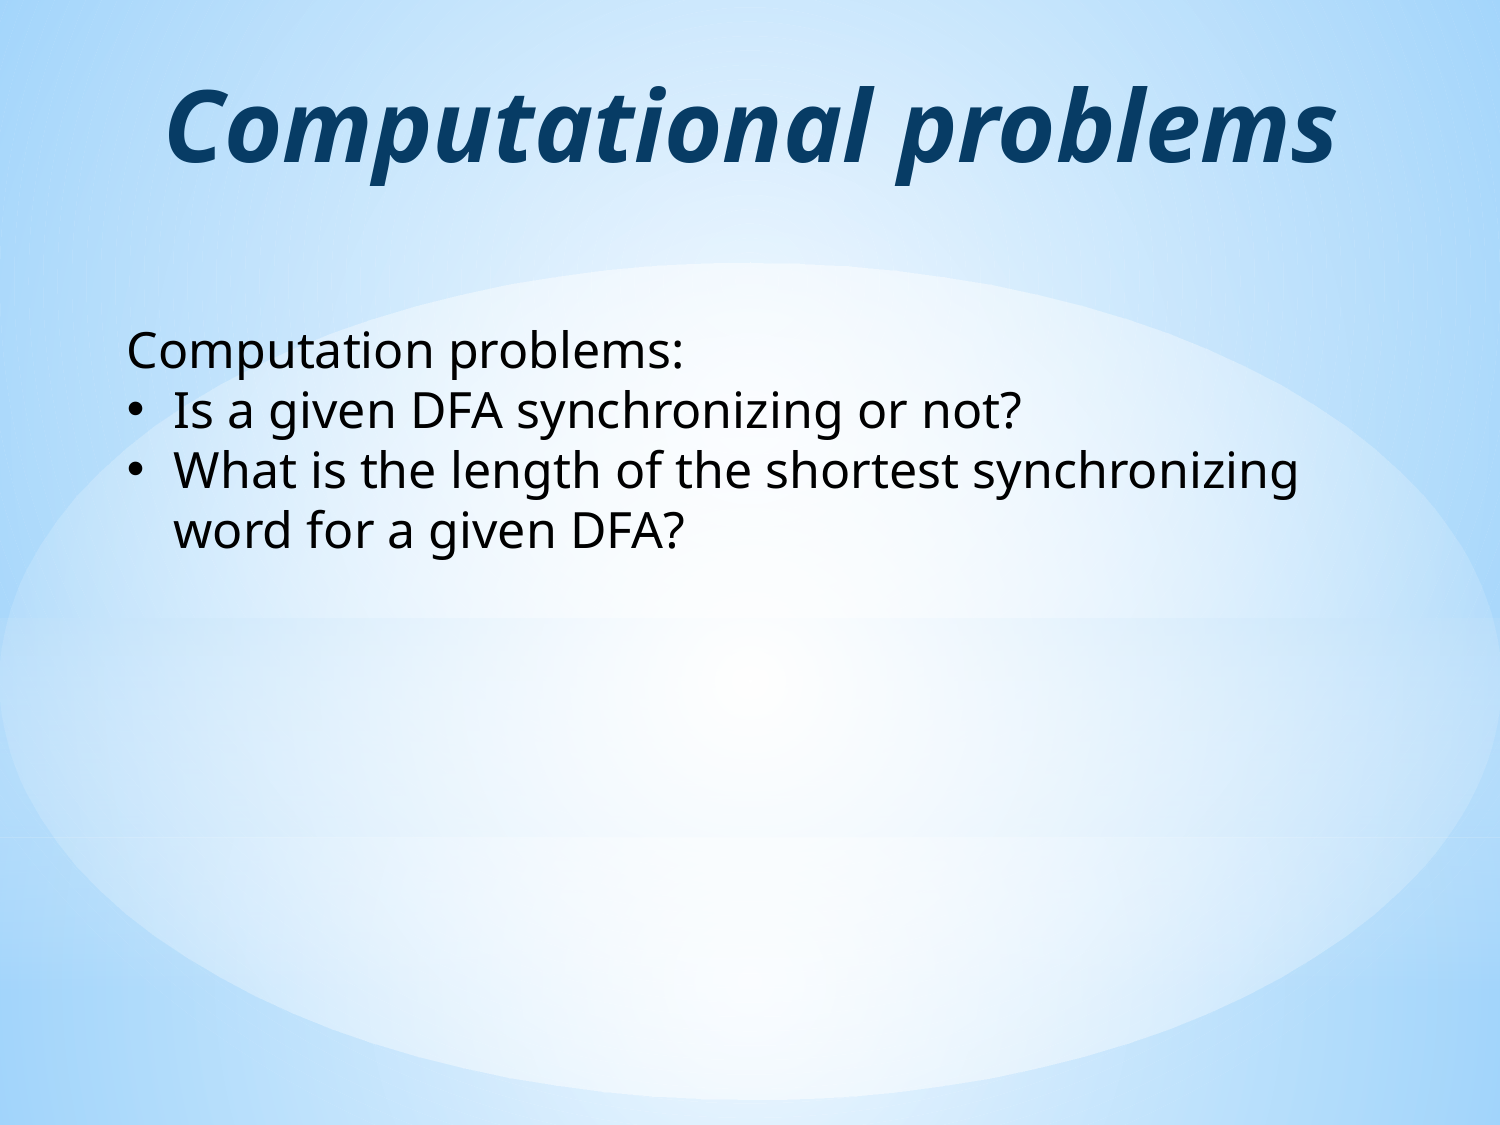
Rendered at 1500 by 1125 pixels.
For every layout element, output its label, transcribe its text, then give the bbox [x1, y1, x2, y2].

text_box Computation problems: Is a given DFA synchronizing or not? What is the length of the shortest synchronizing word for a given DFA? [112, 311, 1400, 566]
text_box Computational problems [76, 54, 1427, 171]
